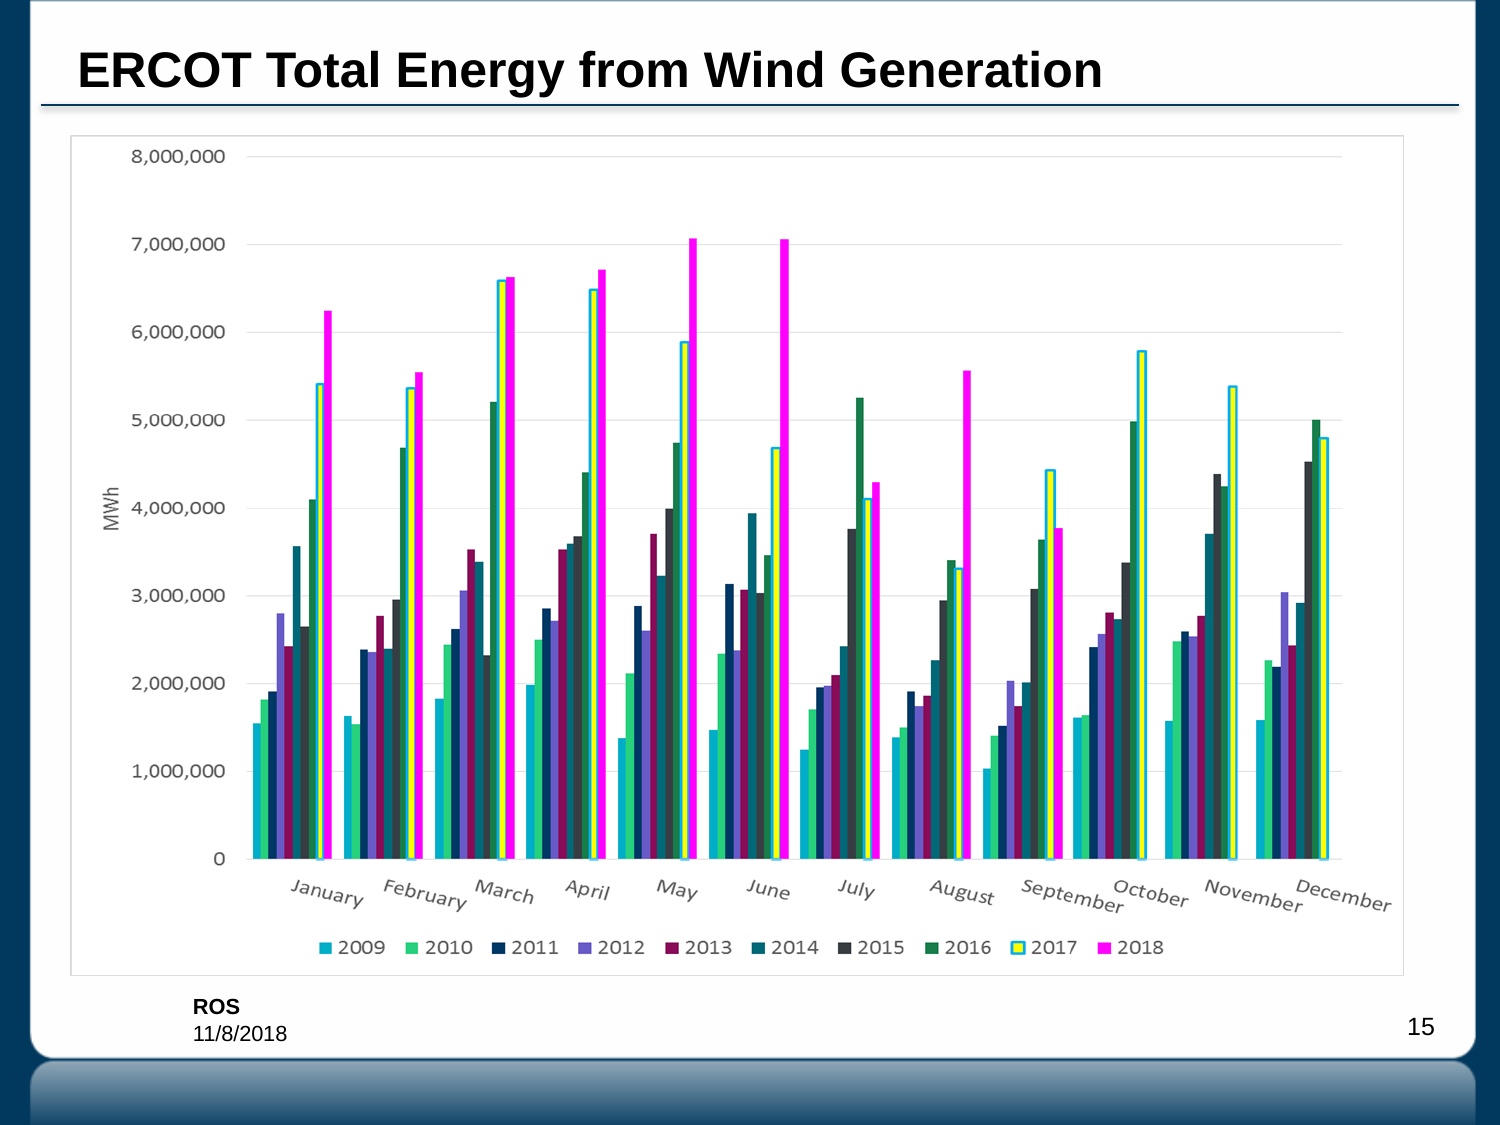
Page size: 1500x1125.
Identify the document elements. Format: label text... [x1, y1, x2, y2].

title ERCOT Total Energy from Wind Generation [62, 29, 1450, 106]
picture [0, 0, 1500, 1125]
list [70, 135, 1405, 976]
